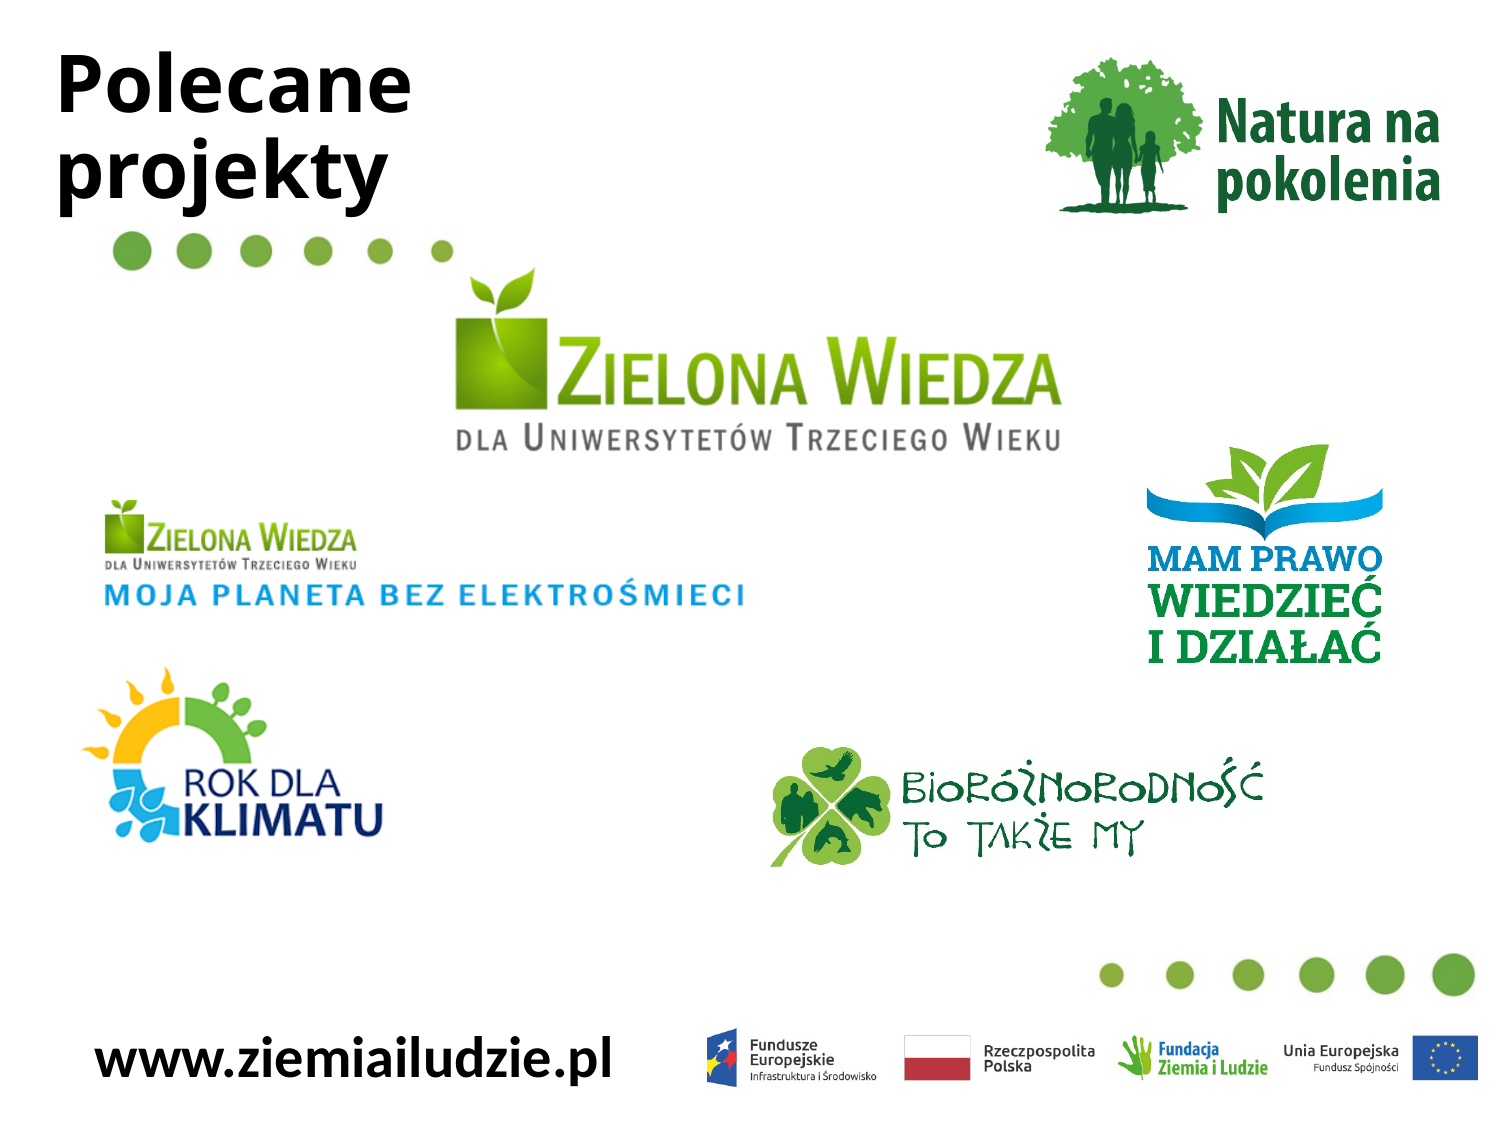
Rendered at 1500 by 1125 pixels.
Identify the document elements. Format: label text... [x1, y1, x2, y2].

picture [1079, 946, 1486, 1001]
picture [1093, 382, 1436, 725]
picture [103, 228, 1069, 458]
picture [1390, 57, 1440, 214]
picture [728, 734, 1285, 877]
picture [66, 662, 424, 896]
picture [707, 1028, 1478, 1087]
text_box www.ziemiailudzie.pl [53, 1019, 655, 1098]
title Polecane projekty [39, 36, 1390, 224]
picture [84, 500, 763, 638]
